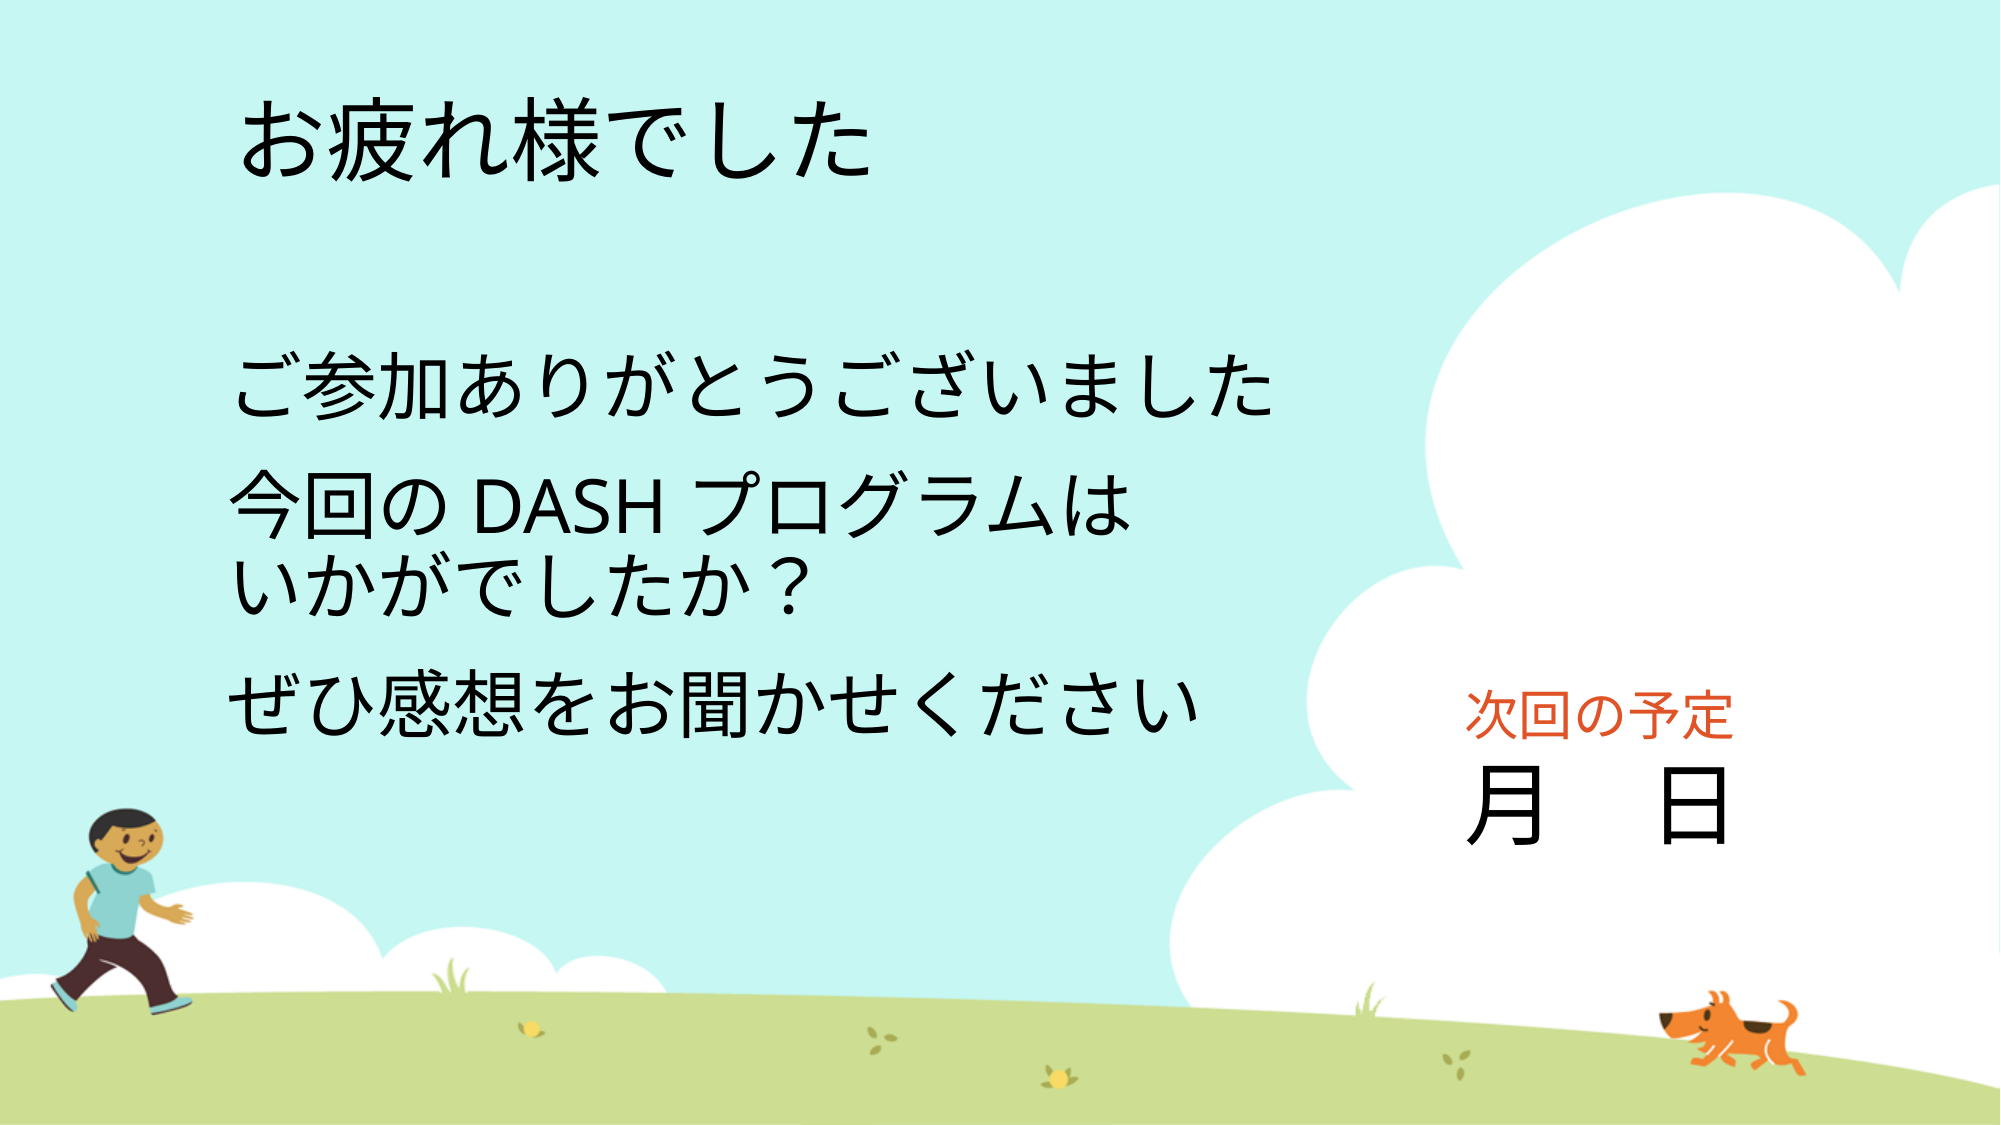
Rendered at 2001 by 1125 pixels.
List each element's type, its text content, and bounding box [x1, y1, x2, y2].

list お疲れ様でした ご参加ありがとうございました 今回のDASHプログラムは いかがでしたか？ ぜひ感想をお聞かせください [212, 87, 1338, 875]
title 次回の予定 [1449, 373, 1900, 751]
list 月 日 [1449, 751, 1900, 938]
picture [0, 0, 2001, 1125]
